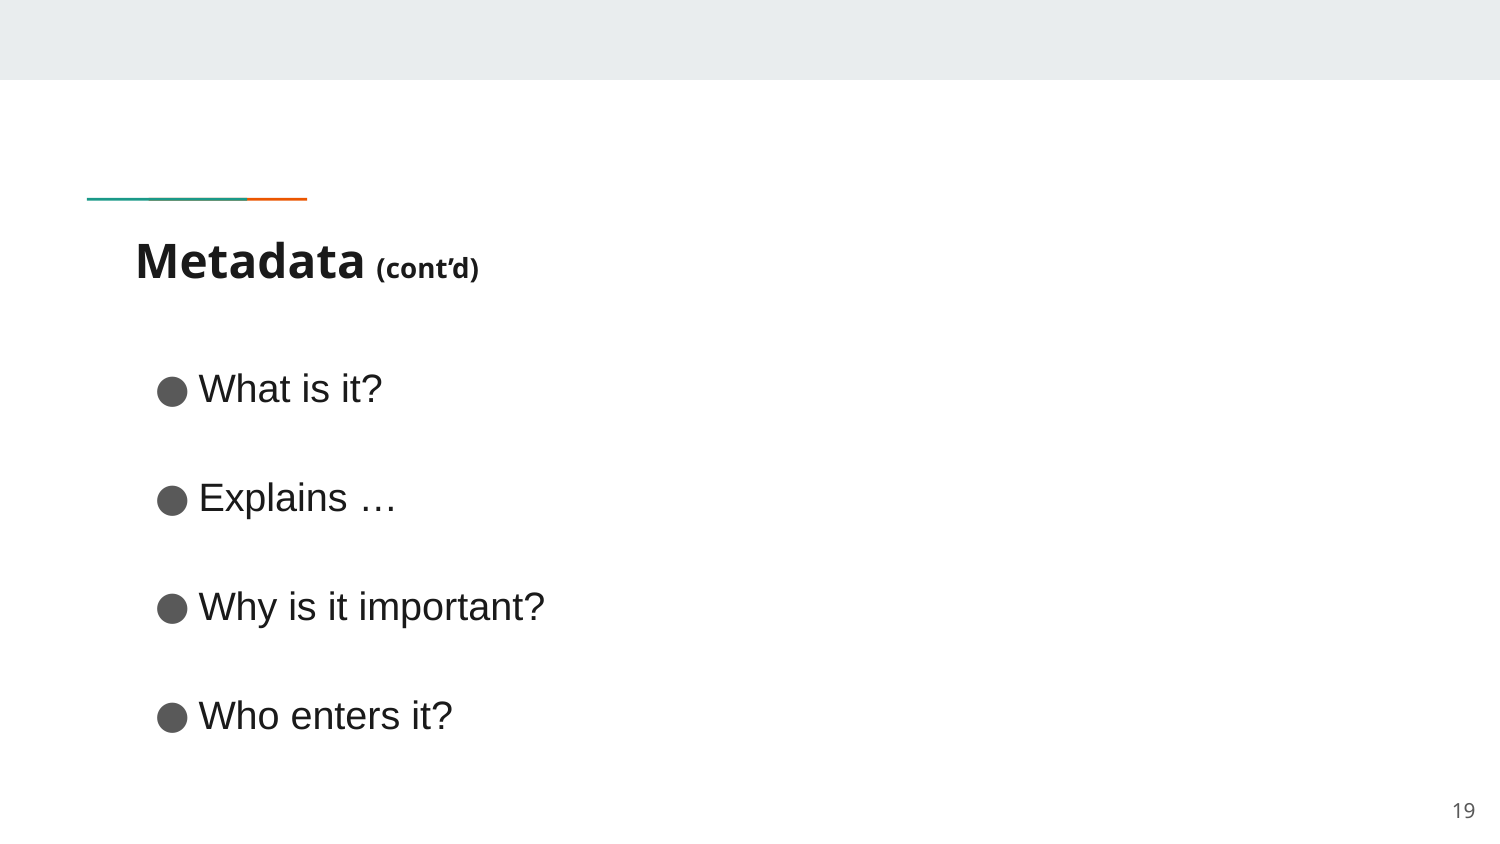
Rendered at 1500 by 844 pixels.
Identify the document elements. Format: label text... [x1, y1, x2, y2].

list What is it? Explains … Why is it important? Who enters it? [119, 341, 1381, 755]
slide_number 19 [1400, 779, 1491, 844]
title Metadata (cont’d) [119, 216, 1381, 305]
